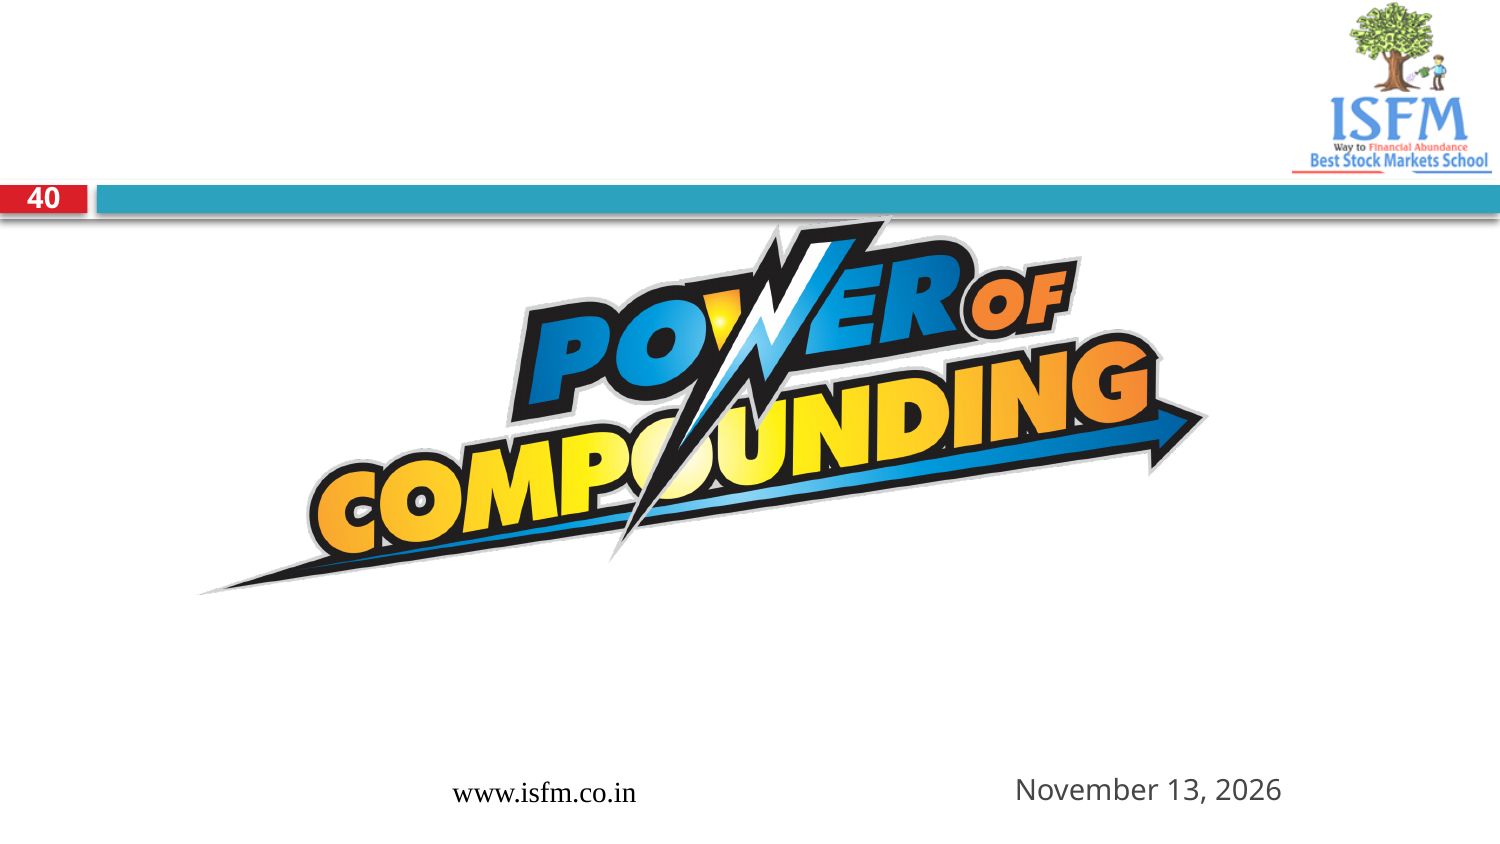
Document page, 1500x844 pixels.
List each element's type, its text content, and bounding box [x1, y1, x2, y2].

slide_number 40 [0, 184, 88, 215]
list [195, 215, 1209, 596]
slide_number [999, 768, 1438, 814]
picture [1291, 0, 1492, 179]
footer www.isfm.co.in [99, 768, 990, 814]
